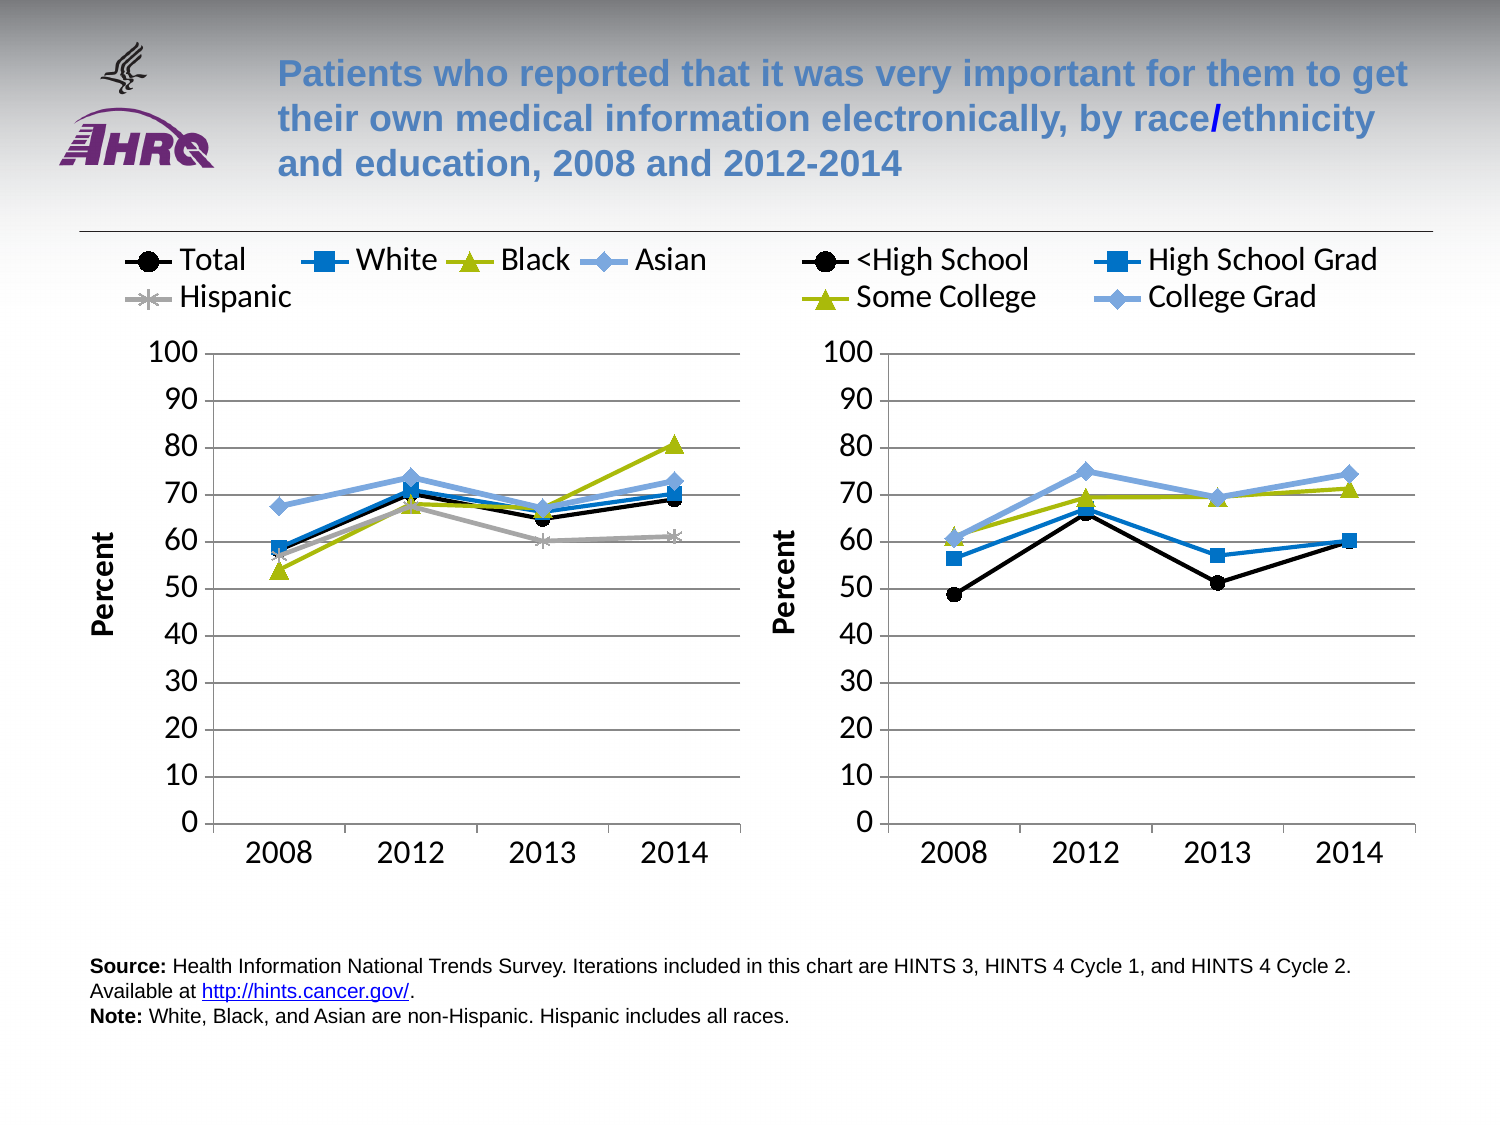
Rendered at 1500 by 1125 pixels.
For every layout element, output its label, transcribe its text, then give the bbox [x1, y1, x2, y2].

picture [0, 0, 1500, 1125]
chart [74, 239, 1426, 916]
text_box Source: Health Information National Trends Survey. Iterations included in this chart are HINTS 3, HINTS 4 Cycle 1, and HINTS 4 Cycle 2. Available at http://hints.cancer.gov/. Note: White, Black, and Asian are non-Hispanic. Hispanic includes all races. [74, 945, 1425, 1035]
title Patients who reported that it was very important for them to get their own medical information electronically, by race/ethnicity and education, 2008 and 2012-2014 [262, 45, 1425, 188]
